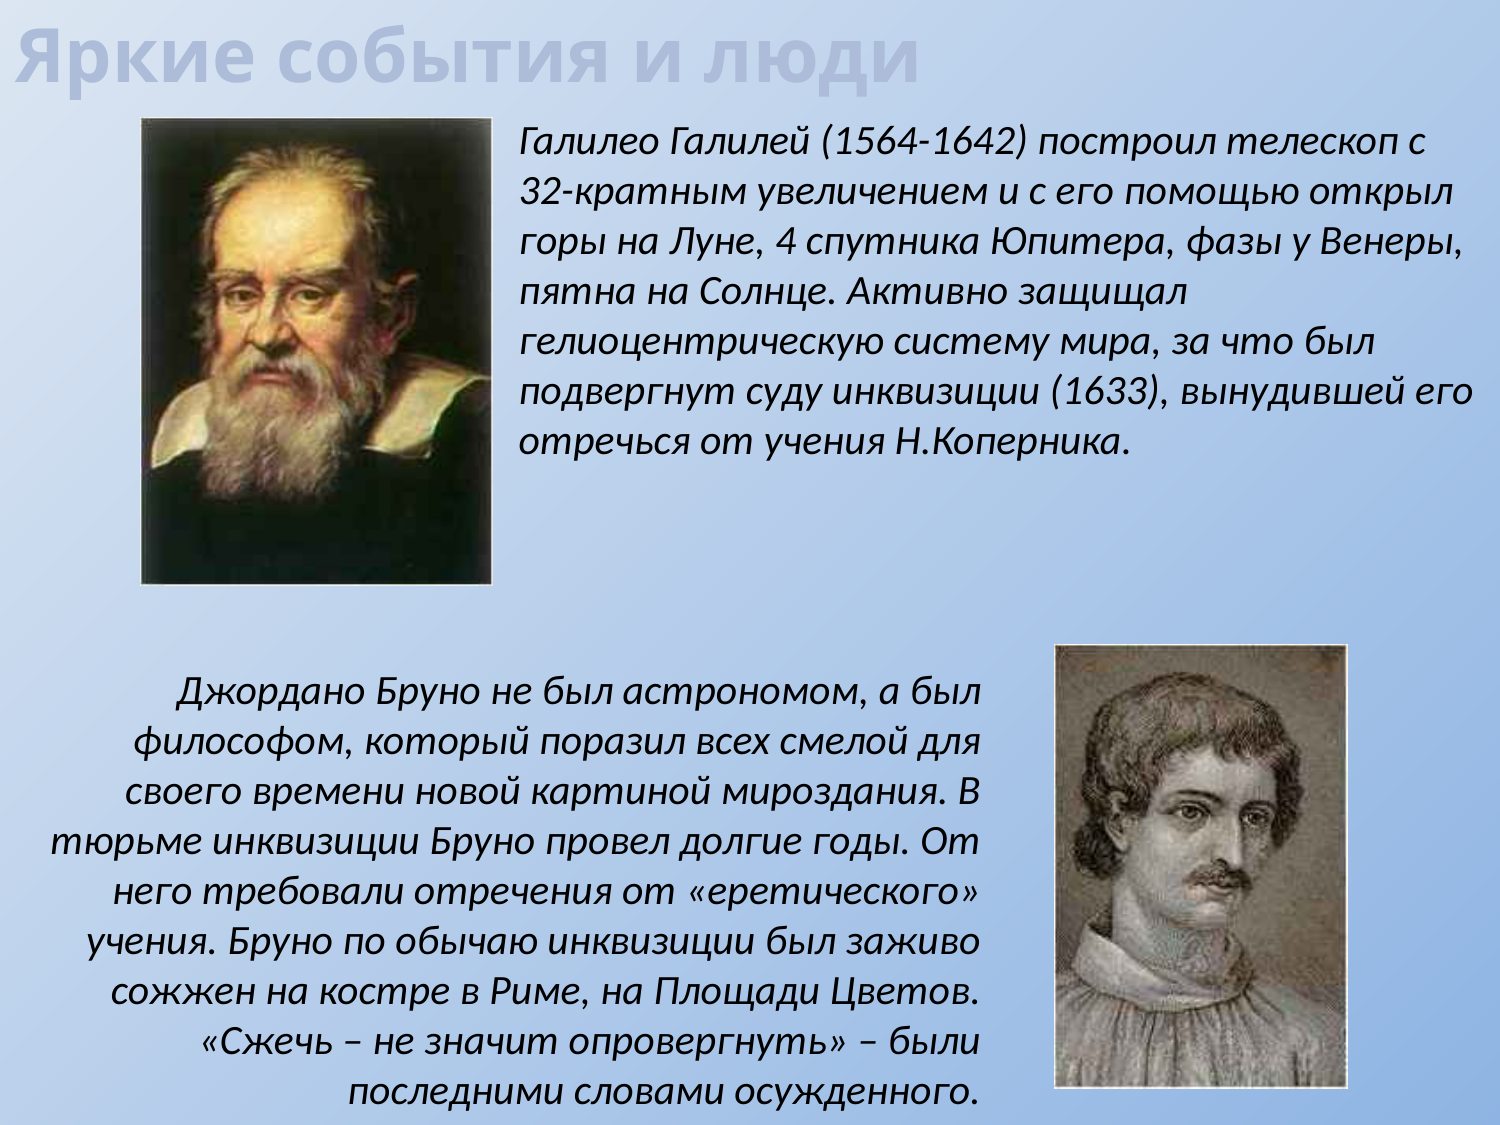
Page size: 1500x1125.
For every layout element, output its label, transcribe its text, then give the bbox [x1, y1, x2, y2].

text_box Яркие события и люди [0, 0, 1500, 105]
text_box Джордано Бруно не был астрономом, а был философом, который поразил всех смелой для своего времени новой картиной мироздания. В тюрьме инквизиции Бруно провел долгие годы. От него требовали отречения от «еретического» учения. Бруно по обычаю инквизиции был заживо сожжен на костре в Риме, на Площади Цветов. «Сжечь – не значит опровергнуть» – были последними словами осужденного. [0, 655, 997, 1121]
picture [140, 116, 493, 587]
text_box Галилео Галилей (1564-1642) построил телескоп с 32-кратным увеличением и с его помощью открыл горы на Луне, 4 спутника Юпитера, фазы у Венеры, пятна на Солнце. Активно защищал гелиоцентрическую систему мира, за что был подвергнут суду инквизиции (1633), вынудившей его отречься от учения Н.Коперника. [503, 105, 1500, 471]
picture [1054, 644, 1348, 1089]
